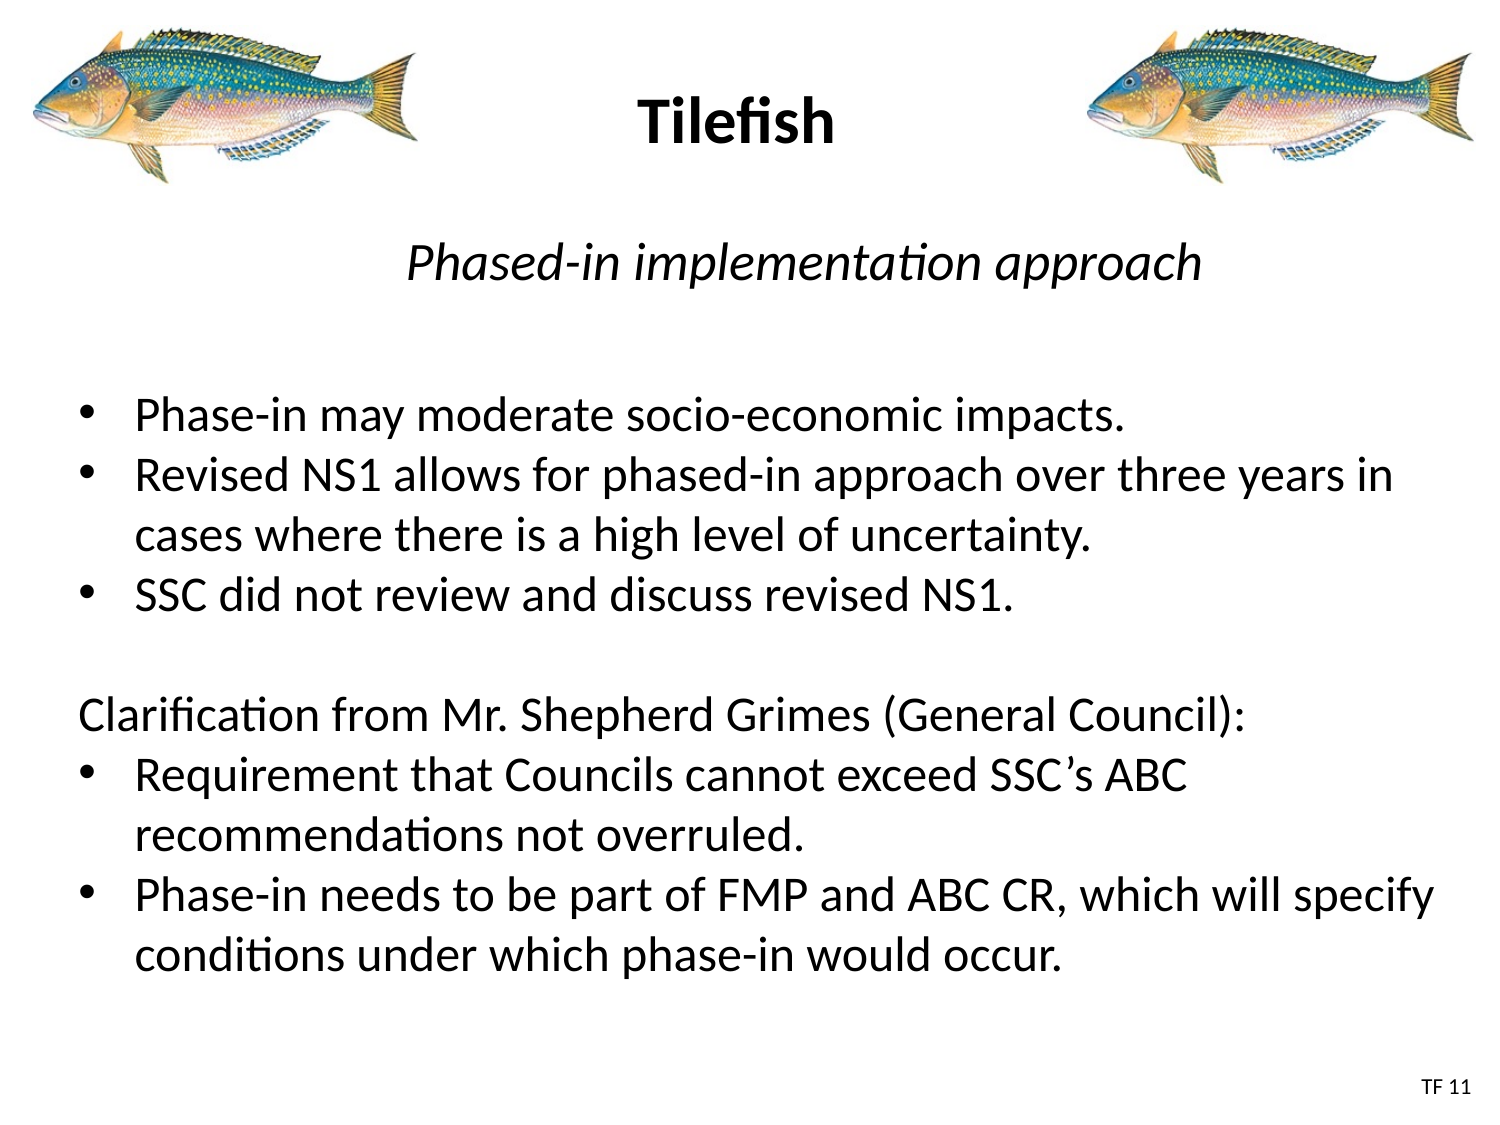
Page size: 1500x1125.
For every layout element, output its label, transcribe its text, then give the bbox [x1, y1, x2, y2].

text_box TF 11 [1406, 1064, 1487, 1107]
picture [31, 25, 420, 186]
text_box Phased-in implementation approach [390, 218, 1220, 299]
text_box Tilefish [623, 69, 852, 165]
text_box Phase-in may moderate socio-economic impacts. Revised NS1 allows for phased-in approach over three years in cases where there is a high level of uncertainty. SSC did not review and discuss revised NS1. Clarification from Mr. Shepherd Grimes (General Council): Requirement that Councils cannot exceed SSC’s ABC recommendations not overruled. Phase-in needs to be part of FMP and ABC CR, which will specify conditions under which phase-in would occur. [63, 374, 1476, 989]
picture [1085, 25, 1476, 186]
